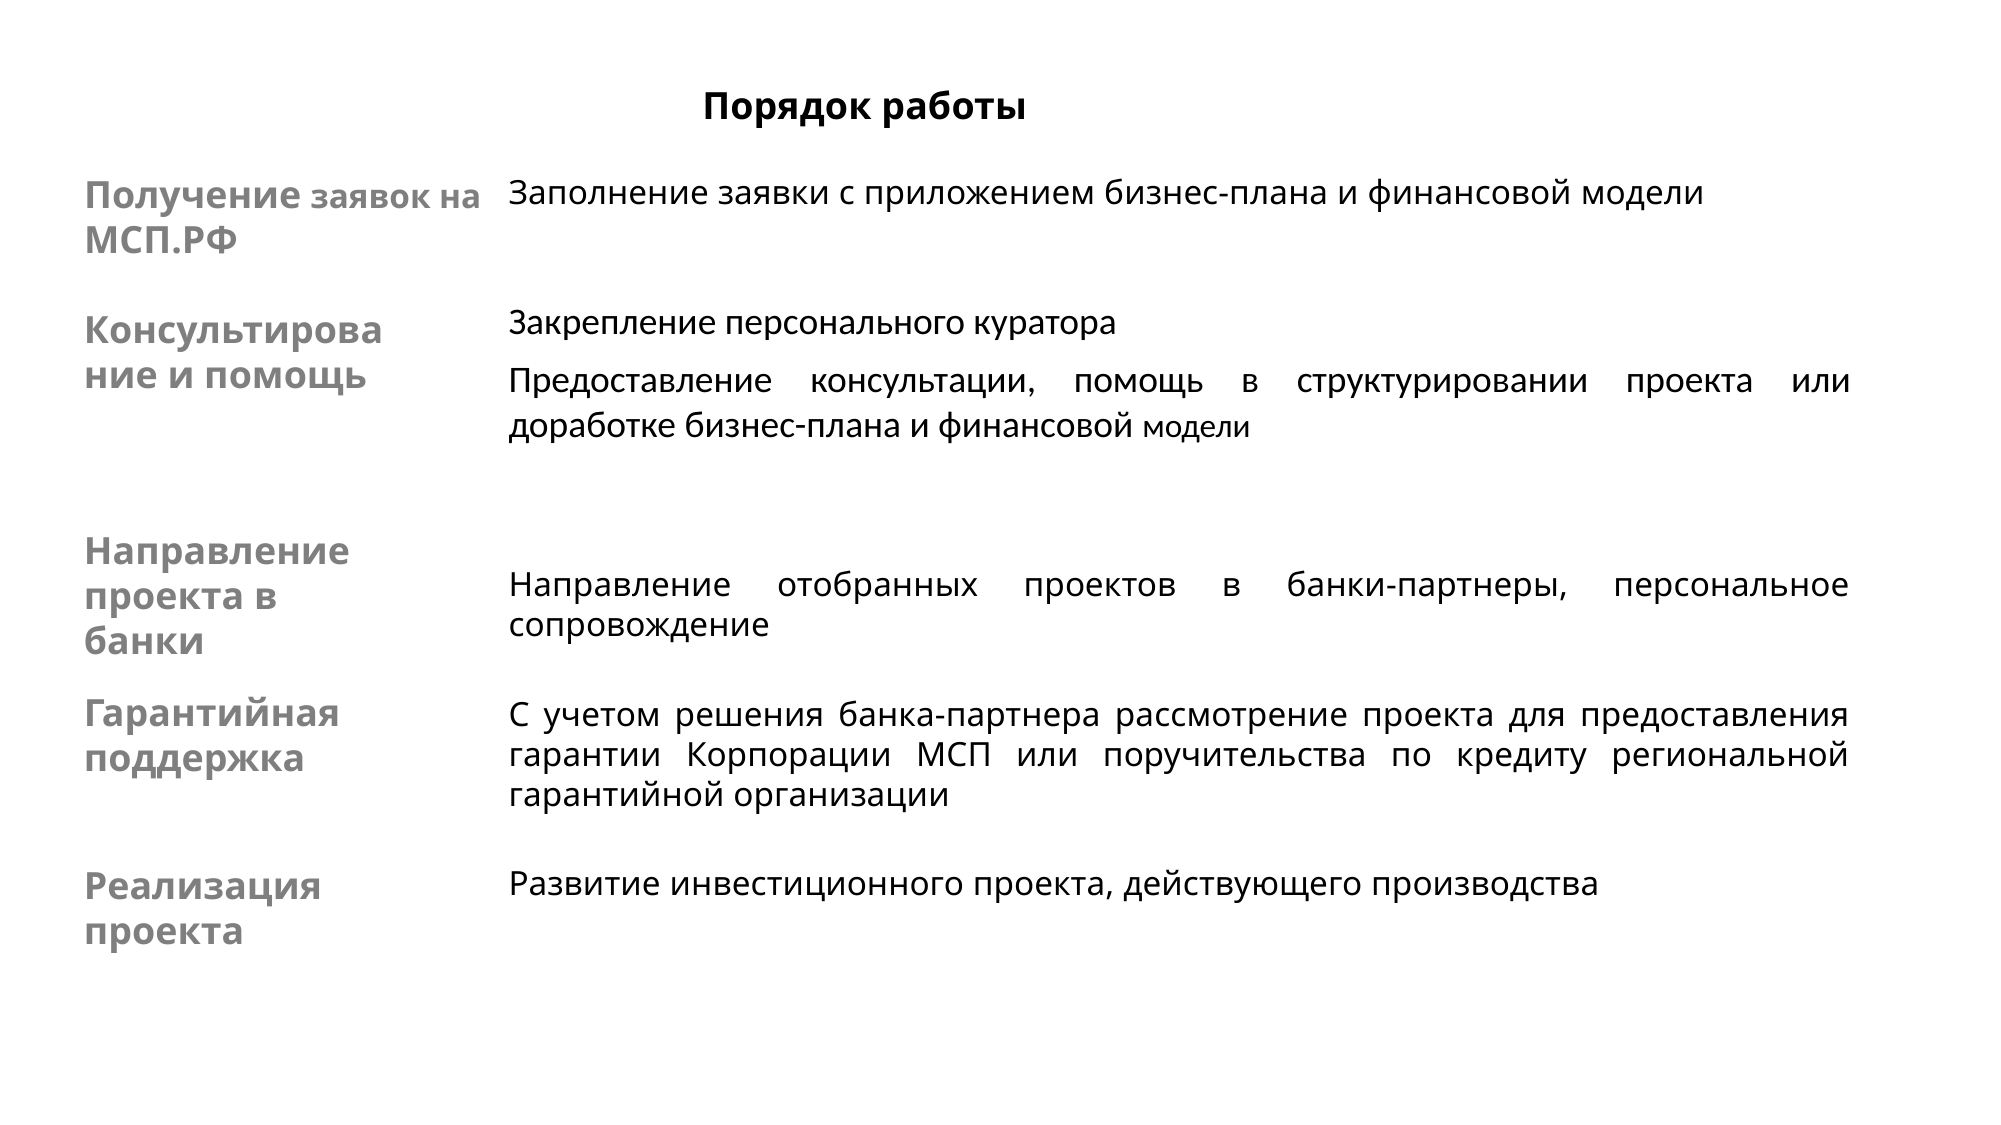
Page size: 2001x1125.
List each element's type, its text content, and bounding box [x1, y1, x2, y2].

text_box Заполнение заявки с приложением бизнес-плана и финансовой модели [493, 164, 1815, 219]
text_box С учетом решения банка-партнера рассмотрение проекта для предоставления гарантии Корпорации МСП или поручительства по кредиту региональной гарантийной организации [493, 686, 1867, 821]
text_box Гарантийная поддержка [69, 681, 419, 786]
text_box Получение заявок на МСП.РФ [69, 164, 543, 269]
text_box Закрепление персонального куратора Предоставление консультации, помощь в структурировании проекта или доработке бизнес-плана и финансовой модели [493, 289, 1867, 453]
text_box Направление проекта в банки [69, 519, 419, 670]
text_box Порядок работы [297, 74, 1443, 135]
text_box Развитие инвестиционного проекта, действующего производства [493, 854, 1867, 910]
text_box Консультирование и помощь [69, 298, 419, 404]
text_box Направление отобранных проектов в банки-партнеры, персональное сопровождение [493, 555, 1867, 651]
text_box Реализация проекта [69, 854, 419, 960]
